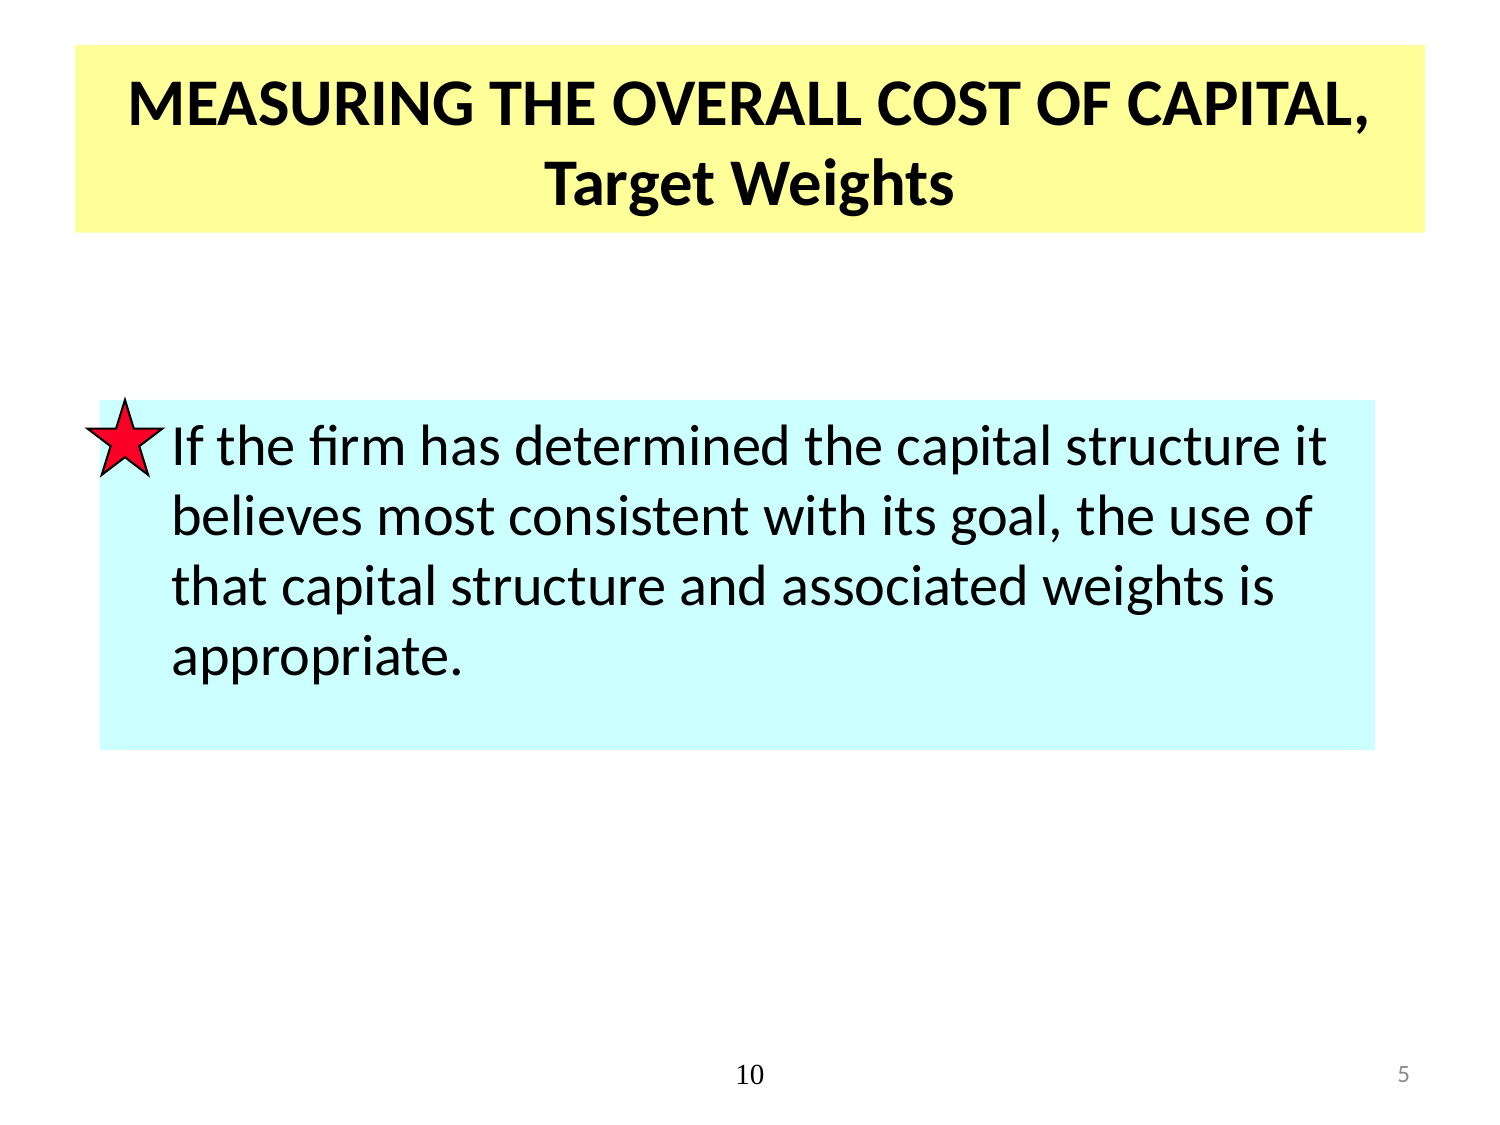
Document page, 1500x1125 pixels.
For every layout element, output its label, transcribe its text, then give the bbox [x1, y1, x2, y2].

footer 10 [512, 1042, 988, 1103]
slide_number 5 [1074, 1042, 1425, 1103]
text_box [87, 399, 163, 475]
title MEASURING THE OVERALL COST OF CAPITAL, Target Weights [75, 45, 1425, 233]
list If the firm has determined the capital structure it believes most consistent with its goal, the use of that capital structure and associated weights is appropriate. [99, 399, 1375, 750]
